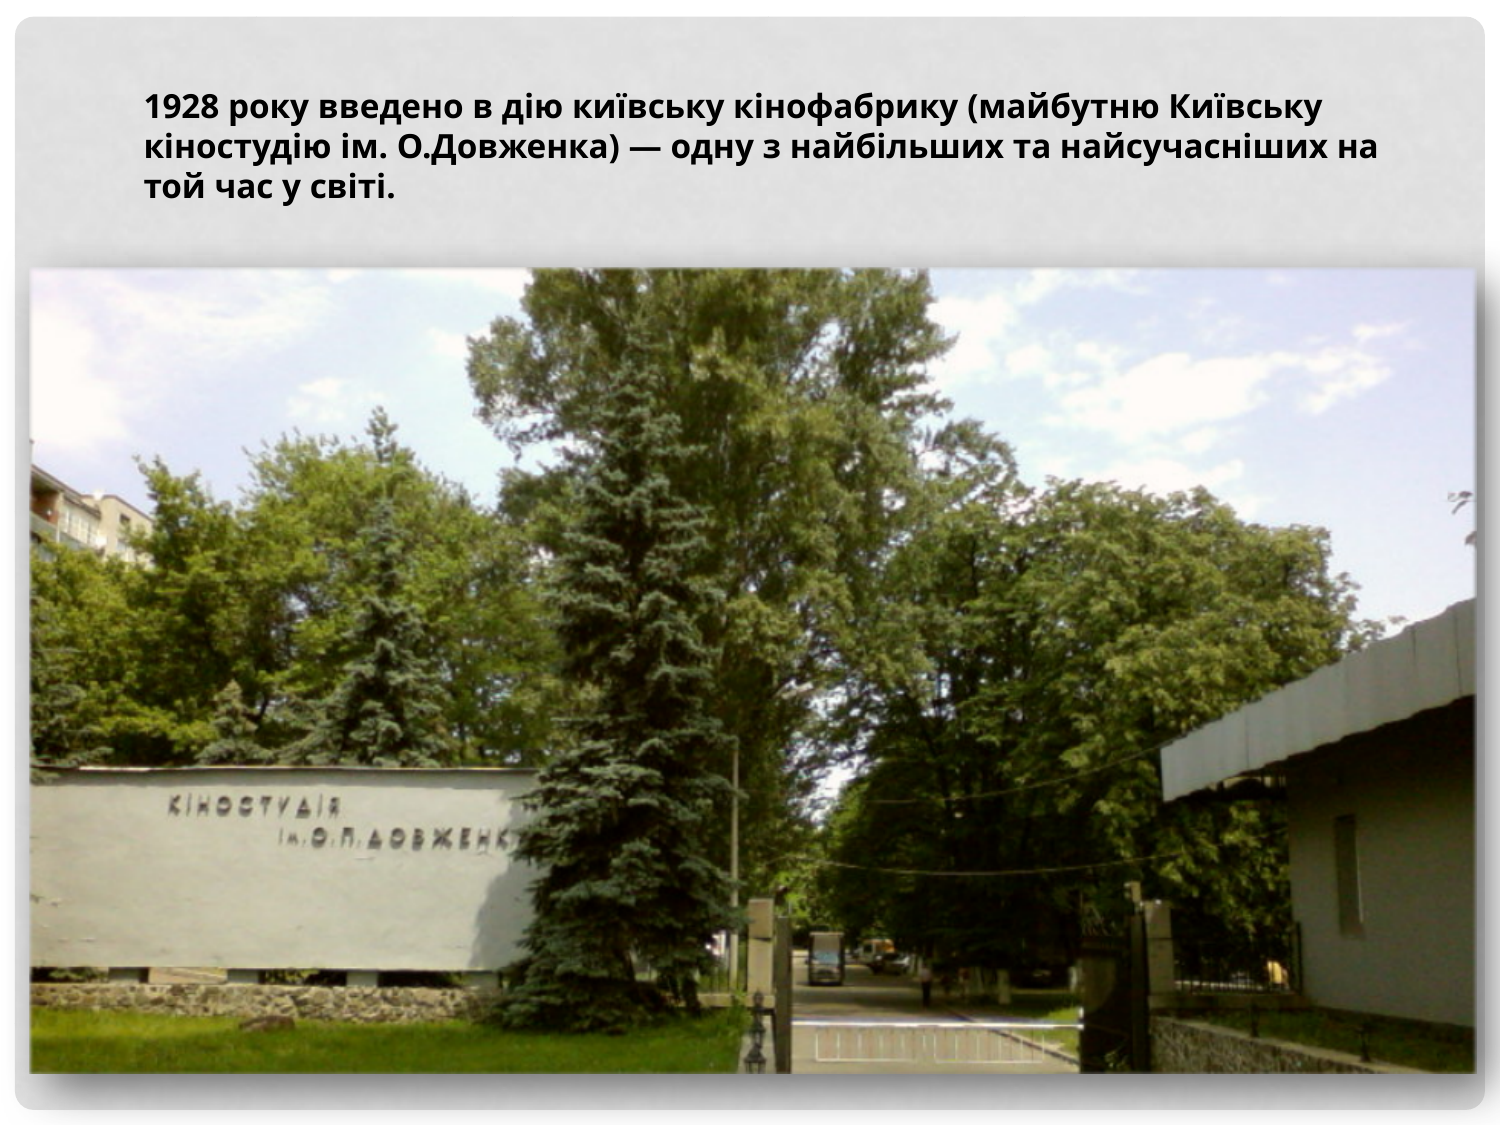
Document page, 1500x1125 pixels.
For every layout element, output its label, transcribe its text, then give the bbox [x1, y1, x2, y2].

text_box 1928 року введено в дію київську кінофабрику (майбутню Київську кіностудію ім. О.Довженка) — одну з найбільших та найсучасніших на той час у світі. [128, 77, 1405, 213]
picture [29, 266, 1477, 1074]
